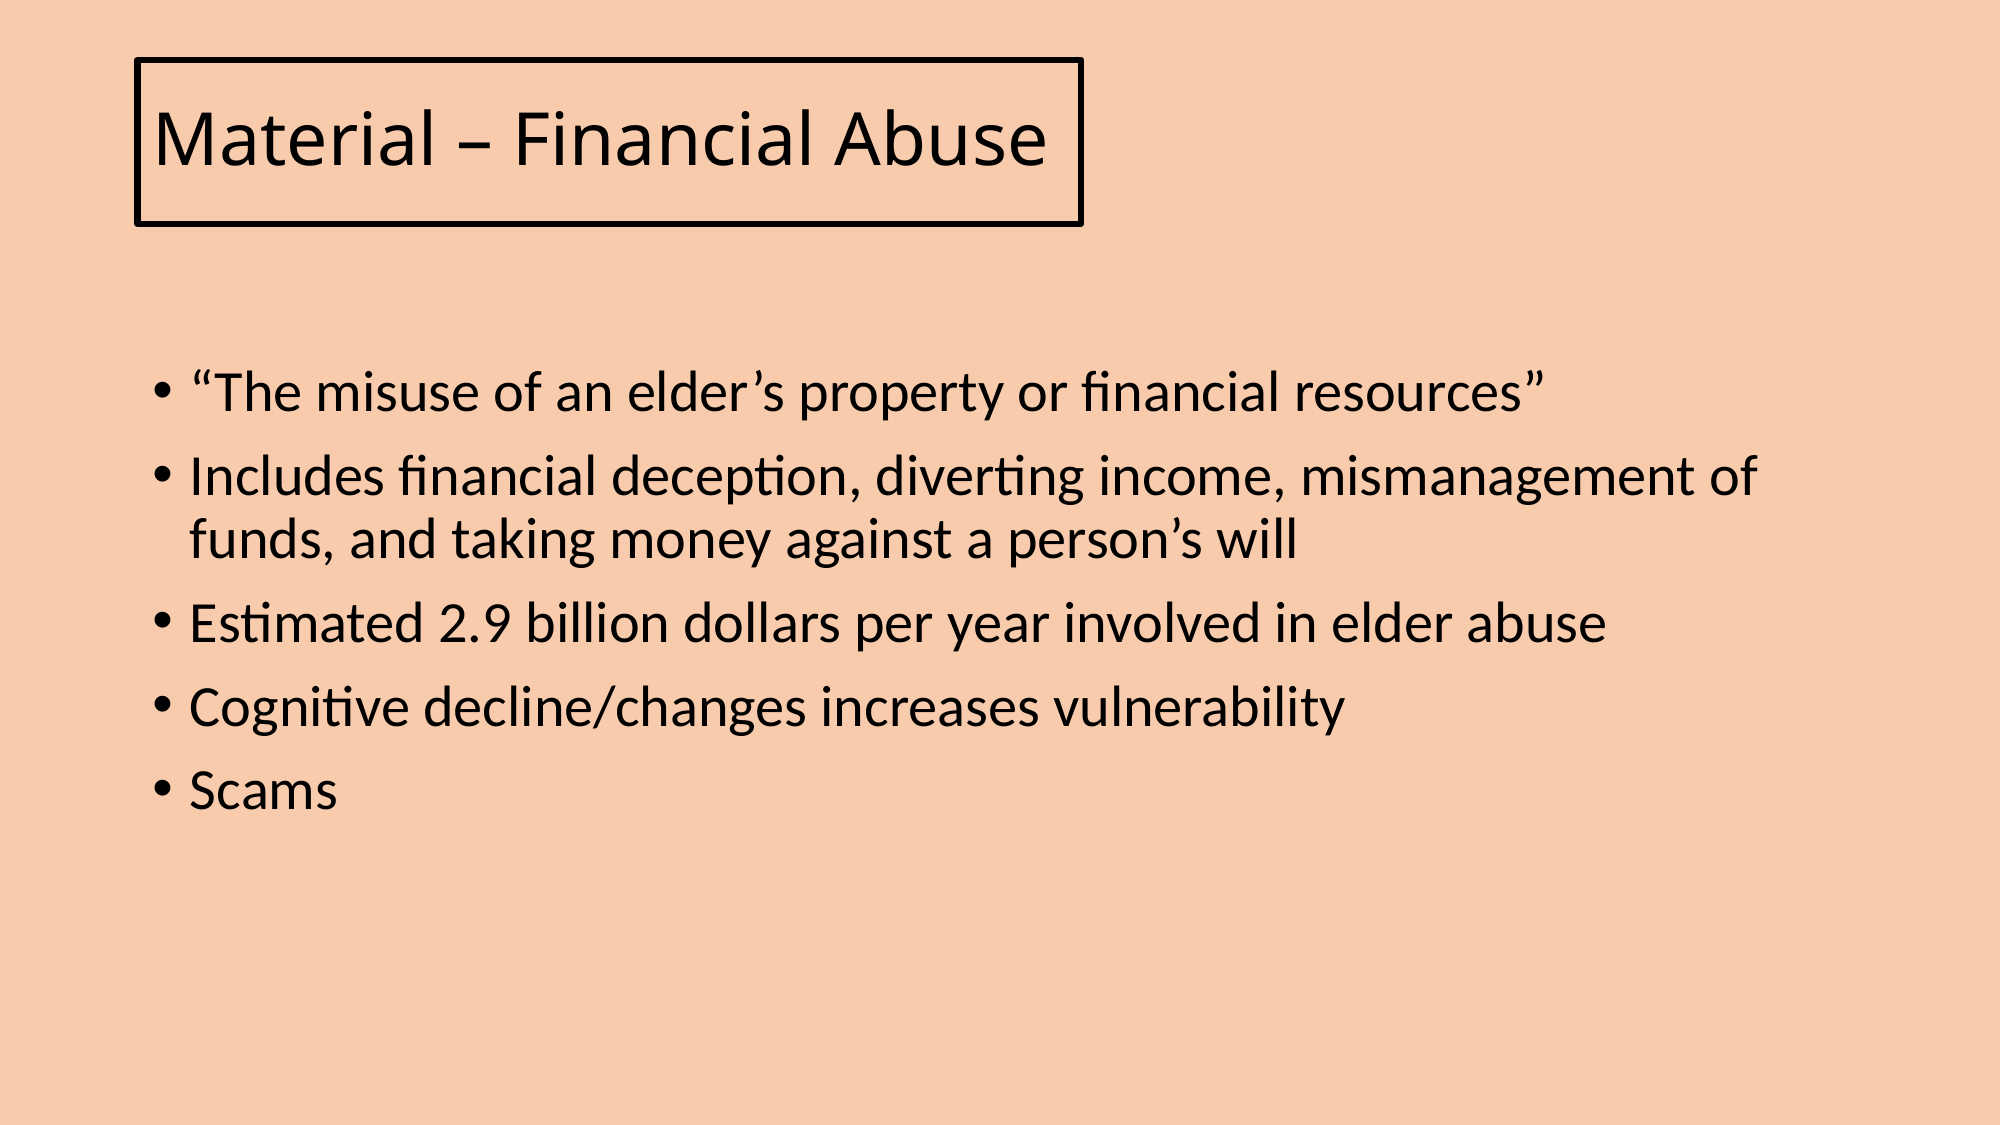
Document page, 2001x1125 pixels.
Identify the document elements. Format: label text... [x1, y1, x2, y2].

title Material – Financial Abuse [137, 59, 1081, 224]
list “The misuse of an elder’s property or financial resources” Includes financial deception, diverting income, mismanagement of funds, and taking money against a person’s will Estimated 2.9 billion dollars per year involved in elder abuse Cognitive decline/changes increases vulnerability Scams [137, 263, 1863, 1014]
